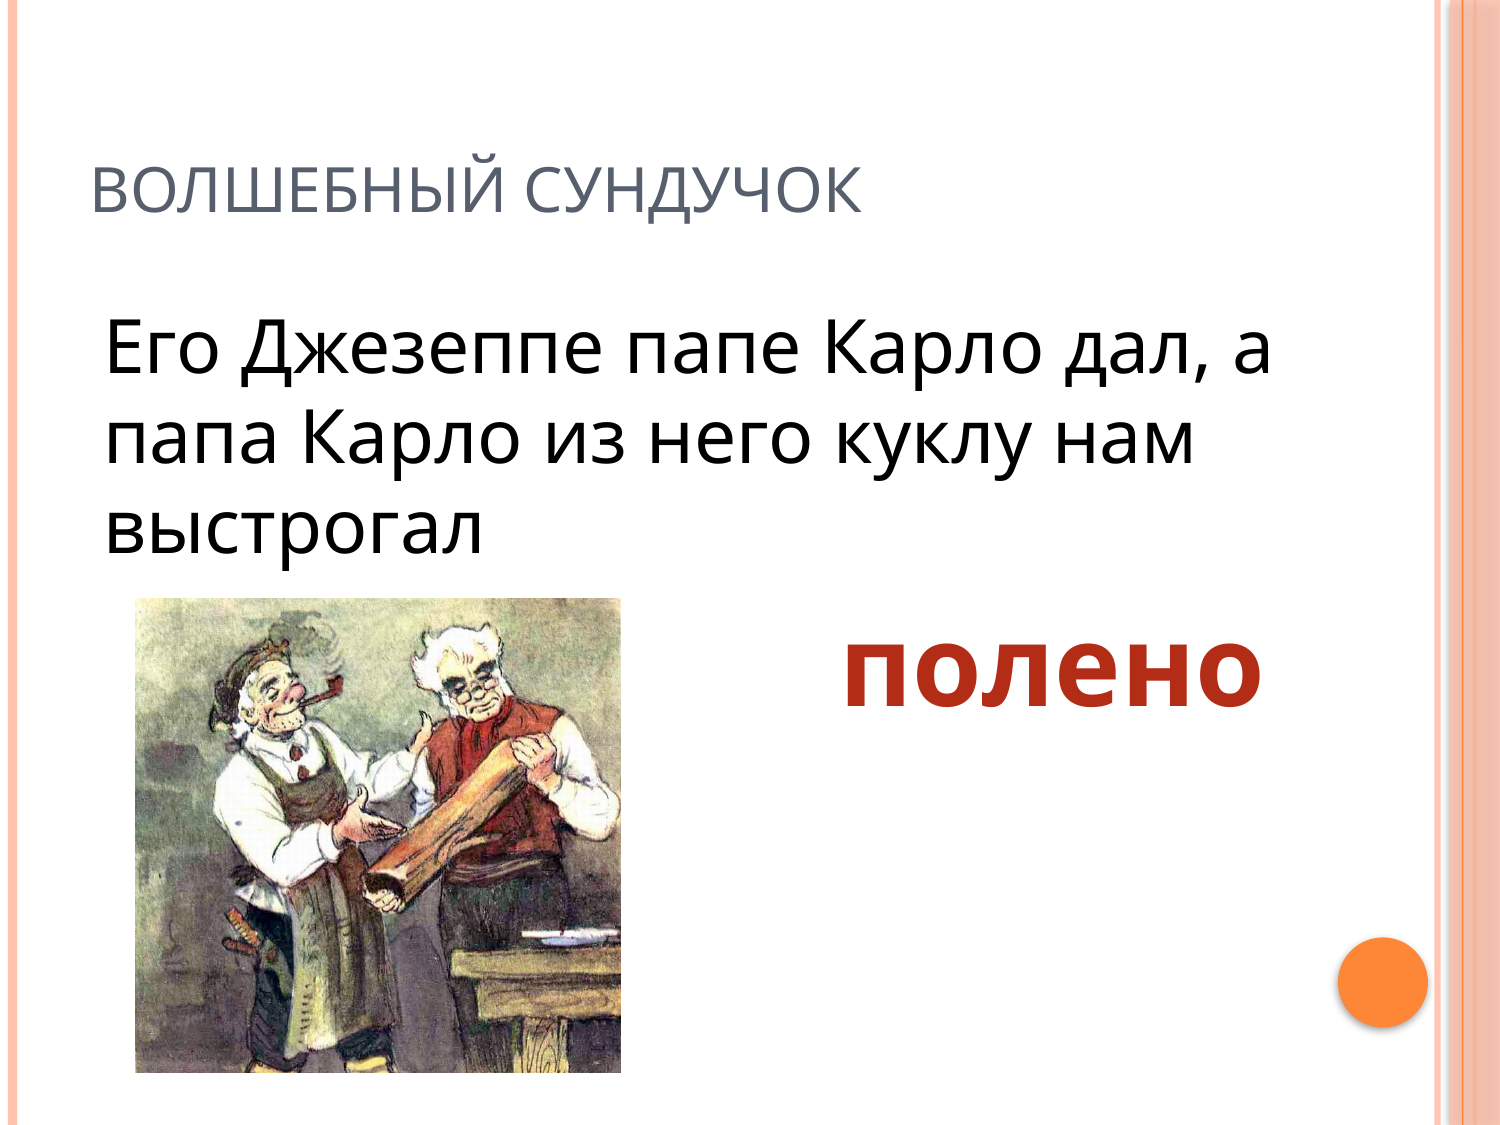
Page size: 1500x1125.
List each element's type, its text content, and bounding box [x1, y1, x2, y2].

title Волшебный сундучок [75, 45, 1300, 233]
picture [135, 598, 621, 1073]
text_box полено [824, 586, 1281, 737]
text_box Его Джезеппе папе Карло дал, а папа Карло из него куклу нам выстрогал [88, 290, 1306, 576]
